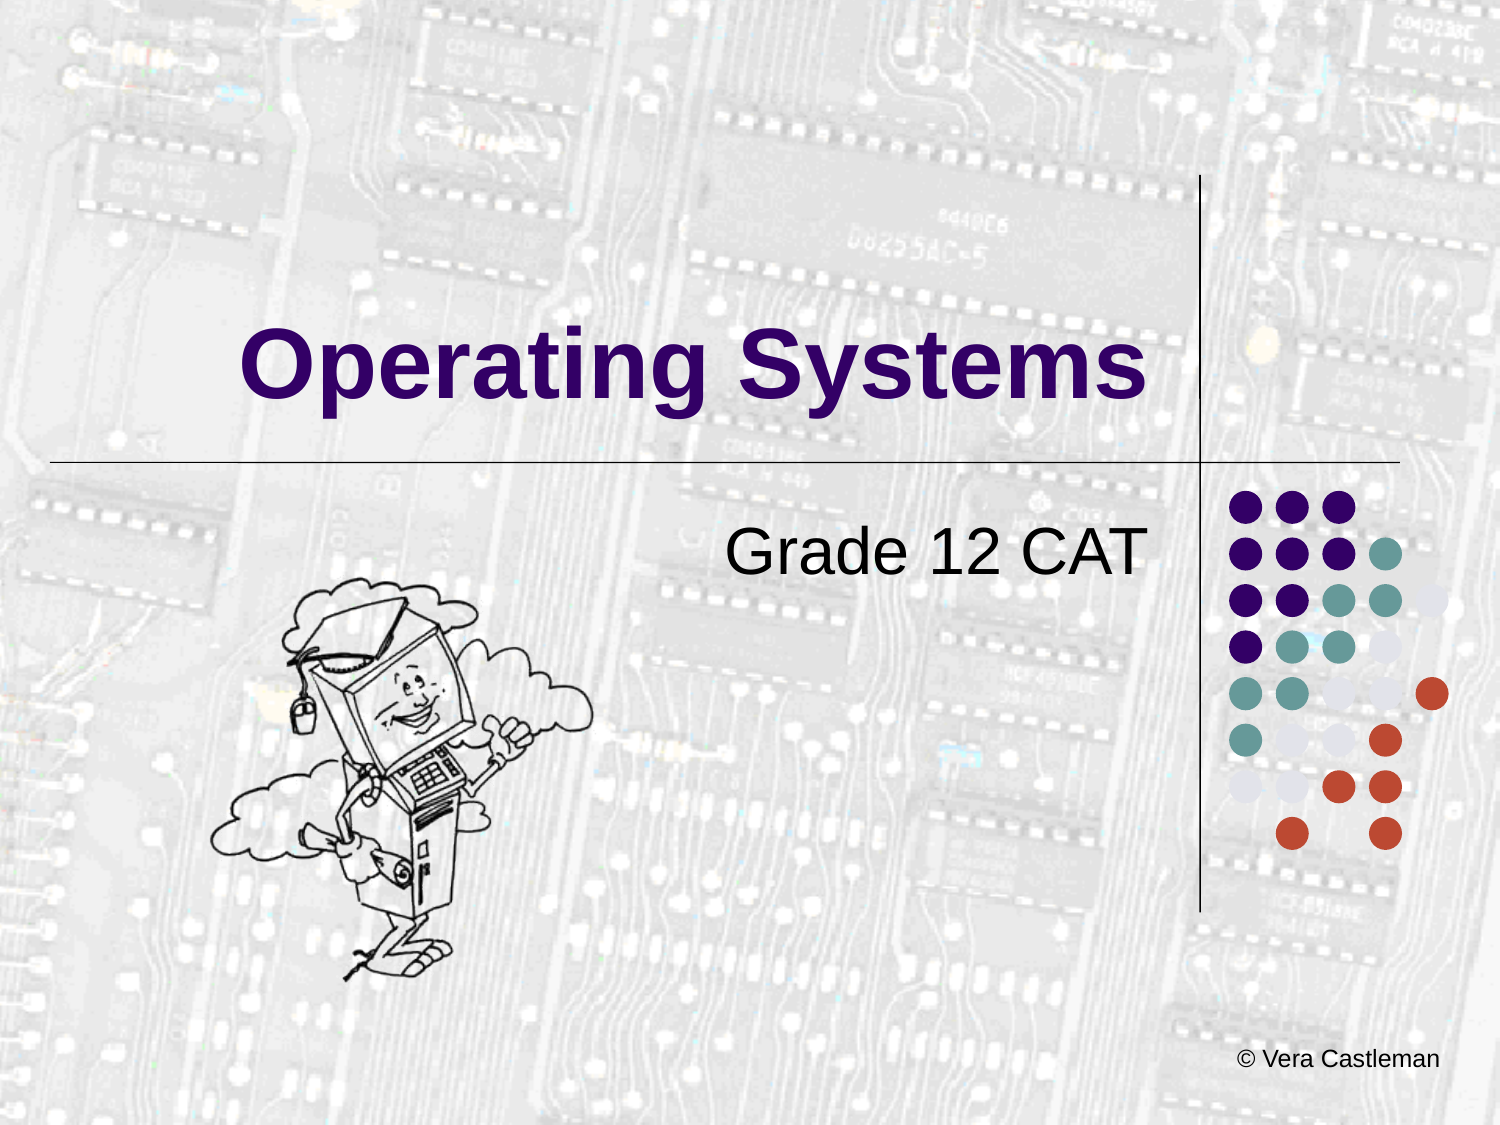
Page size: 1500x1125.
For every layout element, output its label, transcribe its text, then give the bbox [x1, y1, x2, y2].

title Operating Systems [51, 76, 1165, 427]
subtitle Grade 12 CAT [139, 500, 1165, 888]
picture [0, 0, 1500, 1125]
